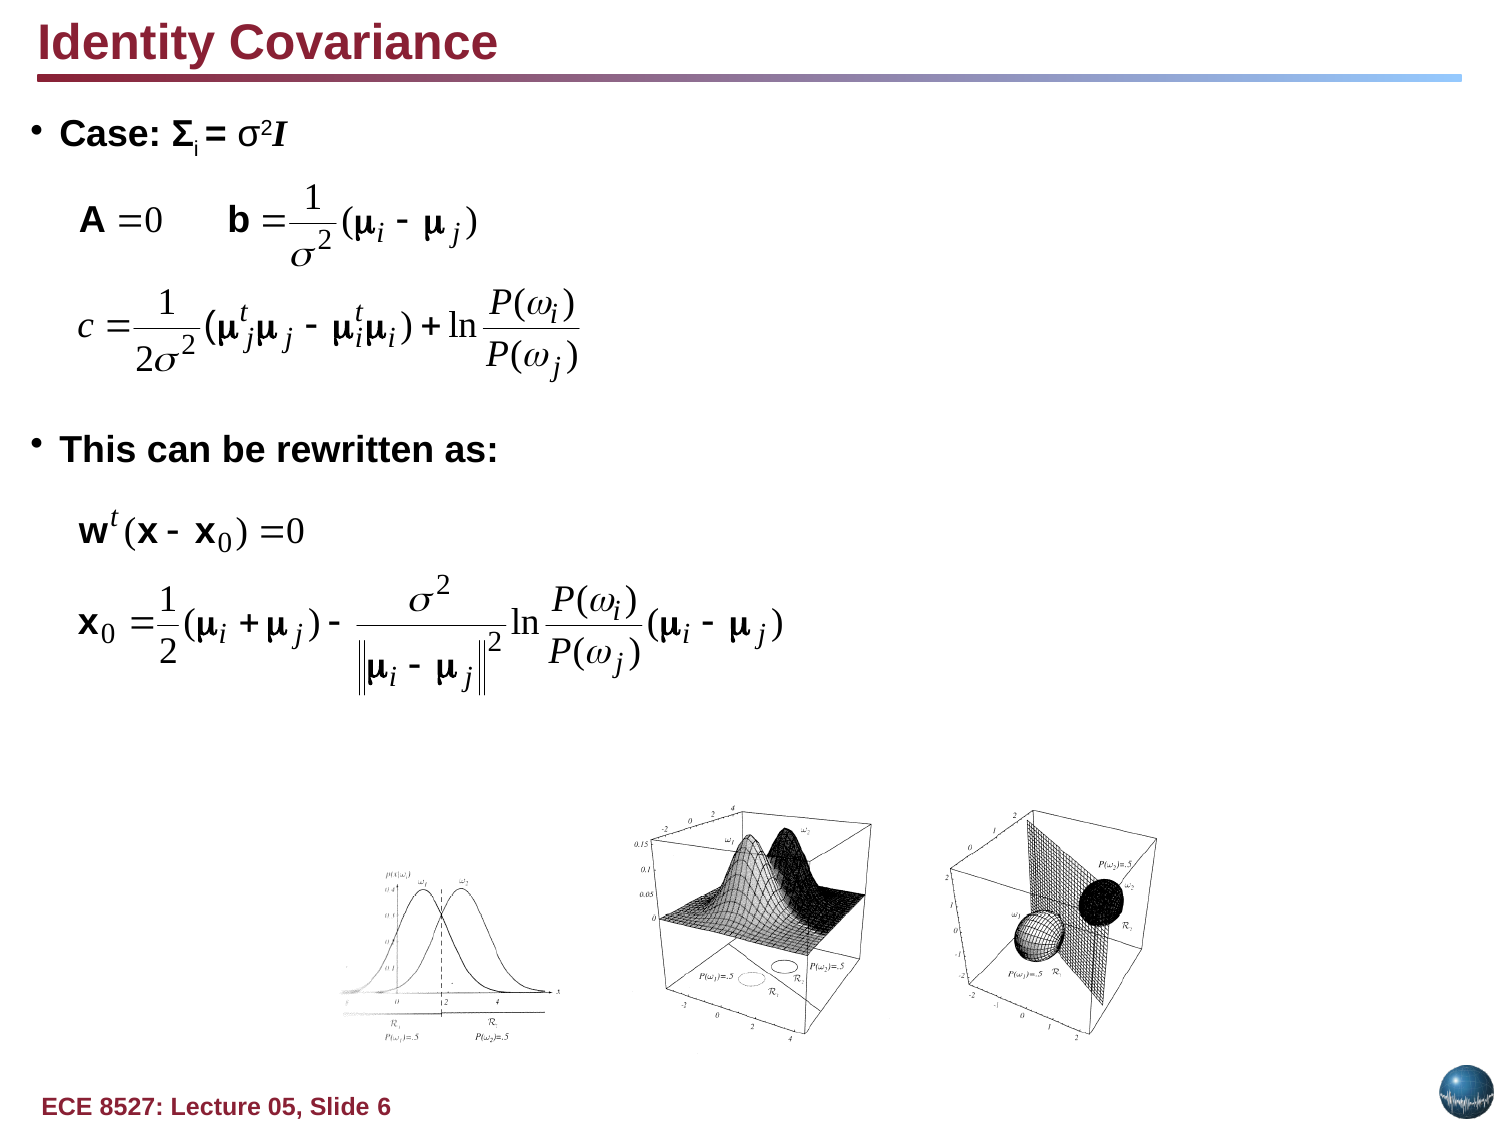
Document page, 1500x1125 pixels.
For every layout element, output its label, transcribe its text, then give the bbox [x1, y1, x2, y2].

text_box This can be rewritten as: [30, 424, 1449, 498]
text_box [74, 176, 586, 388]
text_box Identity Covariance [37, 9, 1163, 70]
picture [327, 795, 1171, 1055]
text_box [152, 74, 1355, 109]
text_box Case: Σi = σ2I [30, 109, 1449, 182]
picture [1439, 1065, 1494, 1119]
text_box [74, 498, 788, 701]
